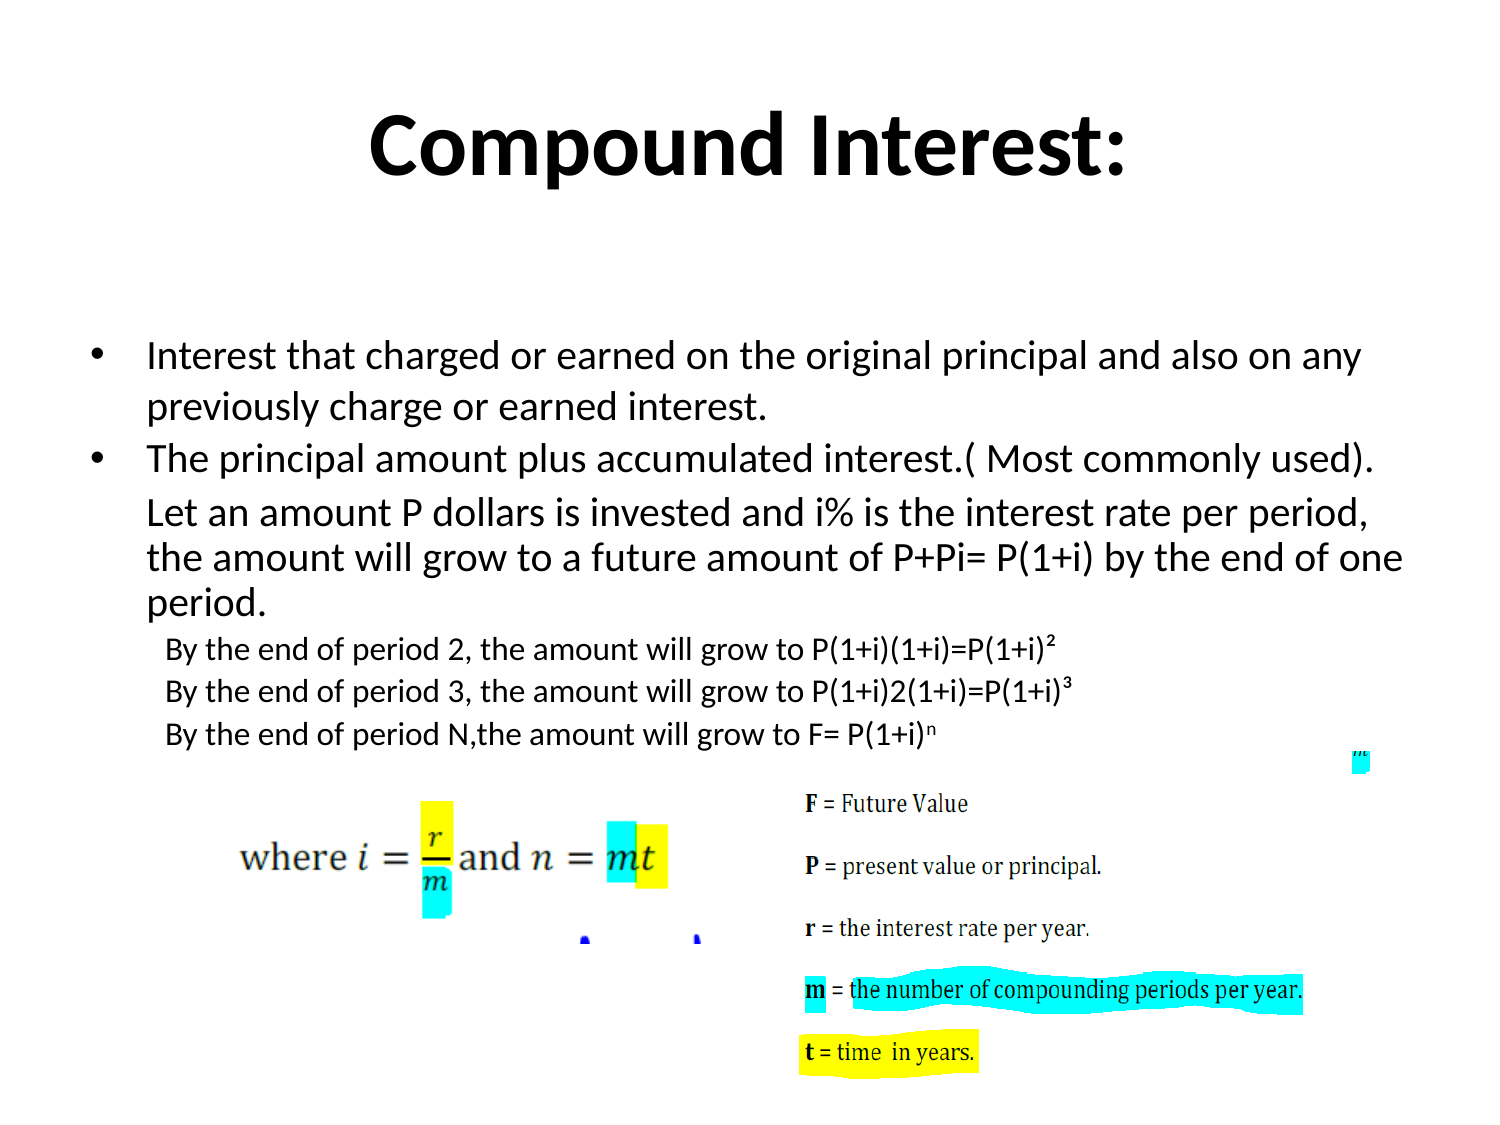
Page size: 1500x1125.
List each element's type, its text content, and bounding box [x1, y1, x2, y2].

title Compound Interest: [75, 45, 1425, 233]
list Interest that charged or earned on the original principal and also on any previously charge or earned interest. The principal amount plus accumulated interest.( Most commonly used). Let an amount P dollars is invested and i% is the interest rate per period, the amount will grow to a future amount of P+Pi= P(1+i) by the end of one period. By the end of period 2, the amount will grow to P(1+i)(1+i)=P(1+i)² By the end of period 3, the amount will grow to P(1+i)2(1+i)=P(1+i)³ By the end of period N,the amount will grow to F= P(1+i)n [75, 262, 1425, 1005]
picture [229, 751, 1371, 1100]
